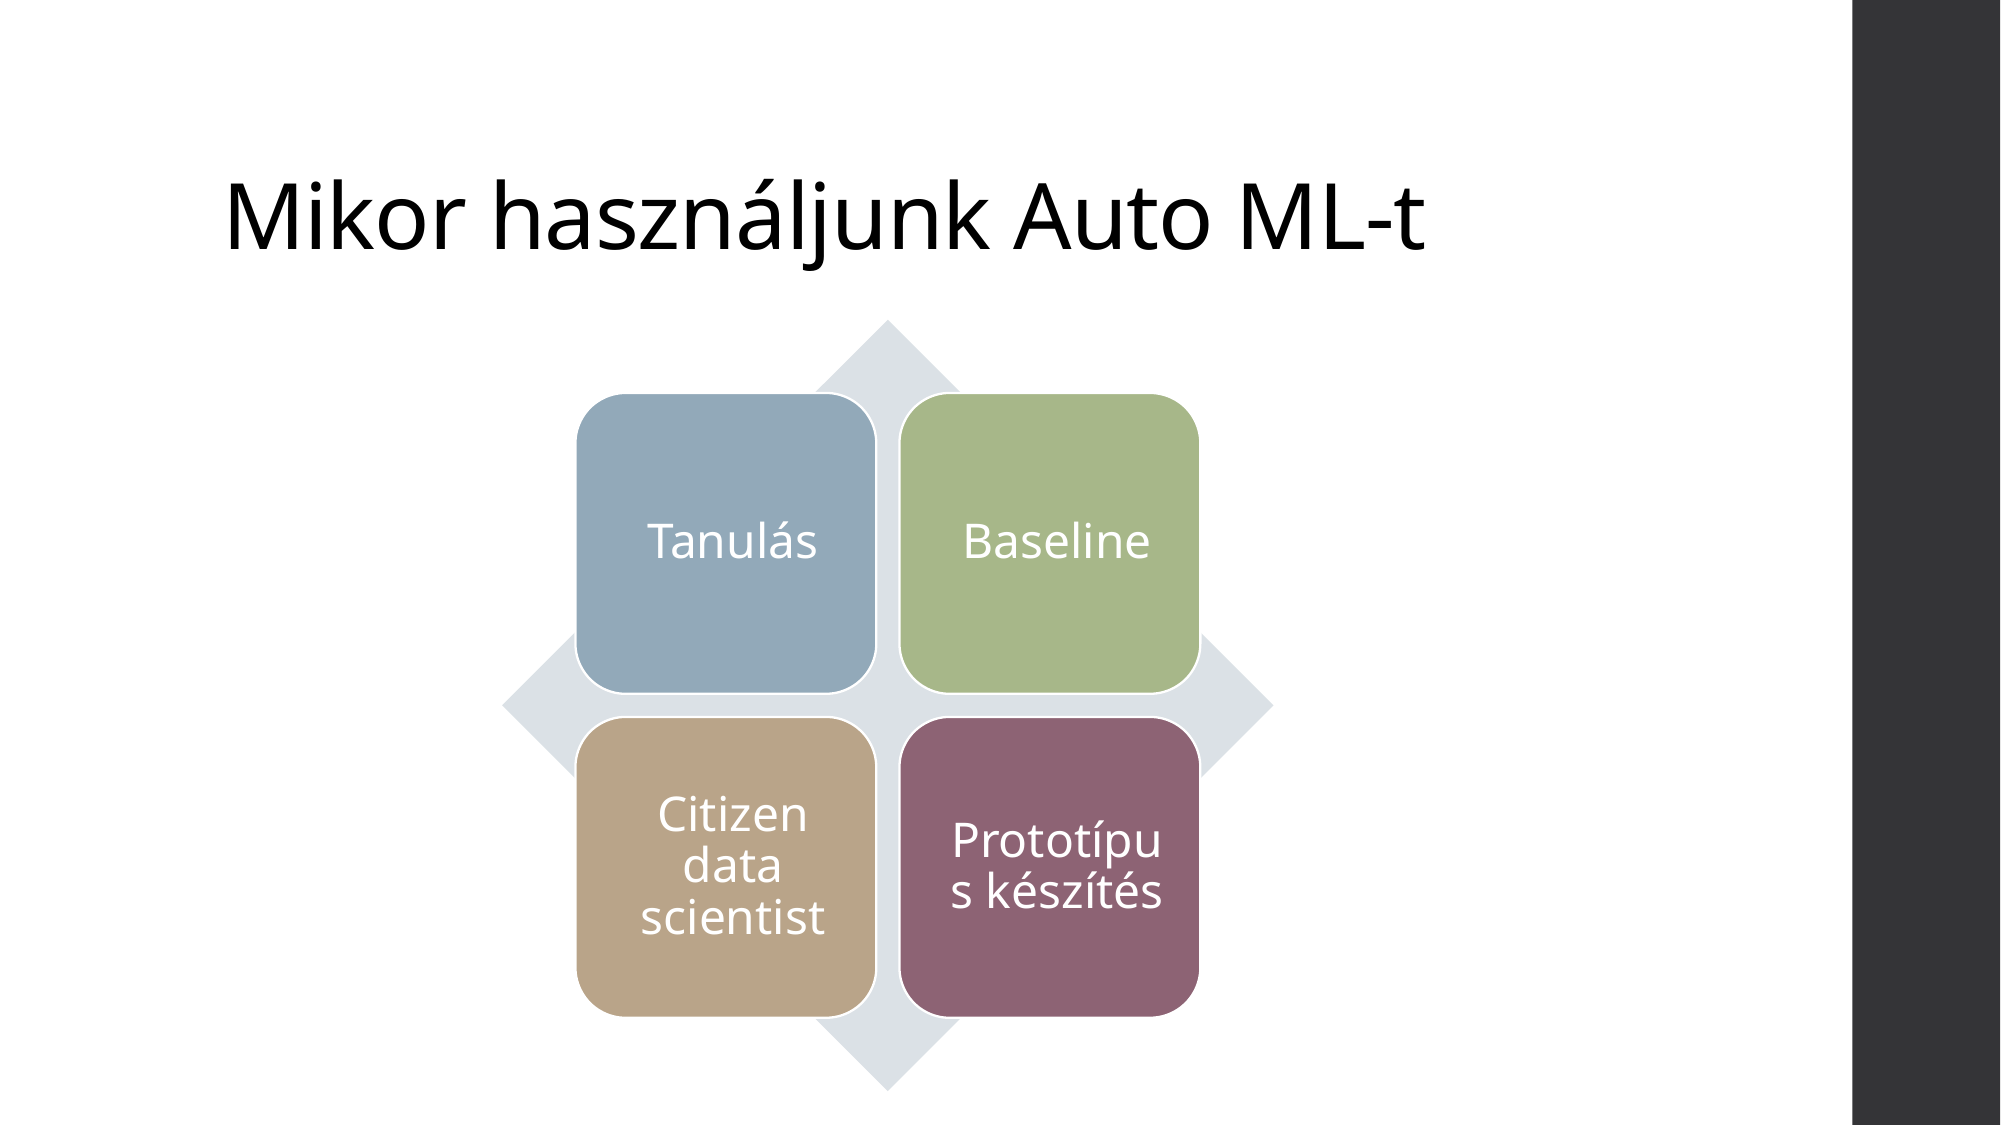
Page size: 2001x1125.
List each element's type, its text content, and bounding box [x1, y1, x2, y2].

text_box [270, 319, 1506, 1092]
title Mikor használjunk Auto ML-t [206, 60, 1797, 278]
